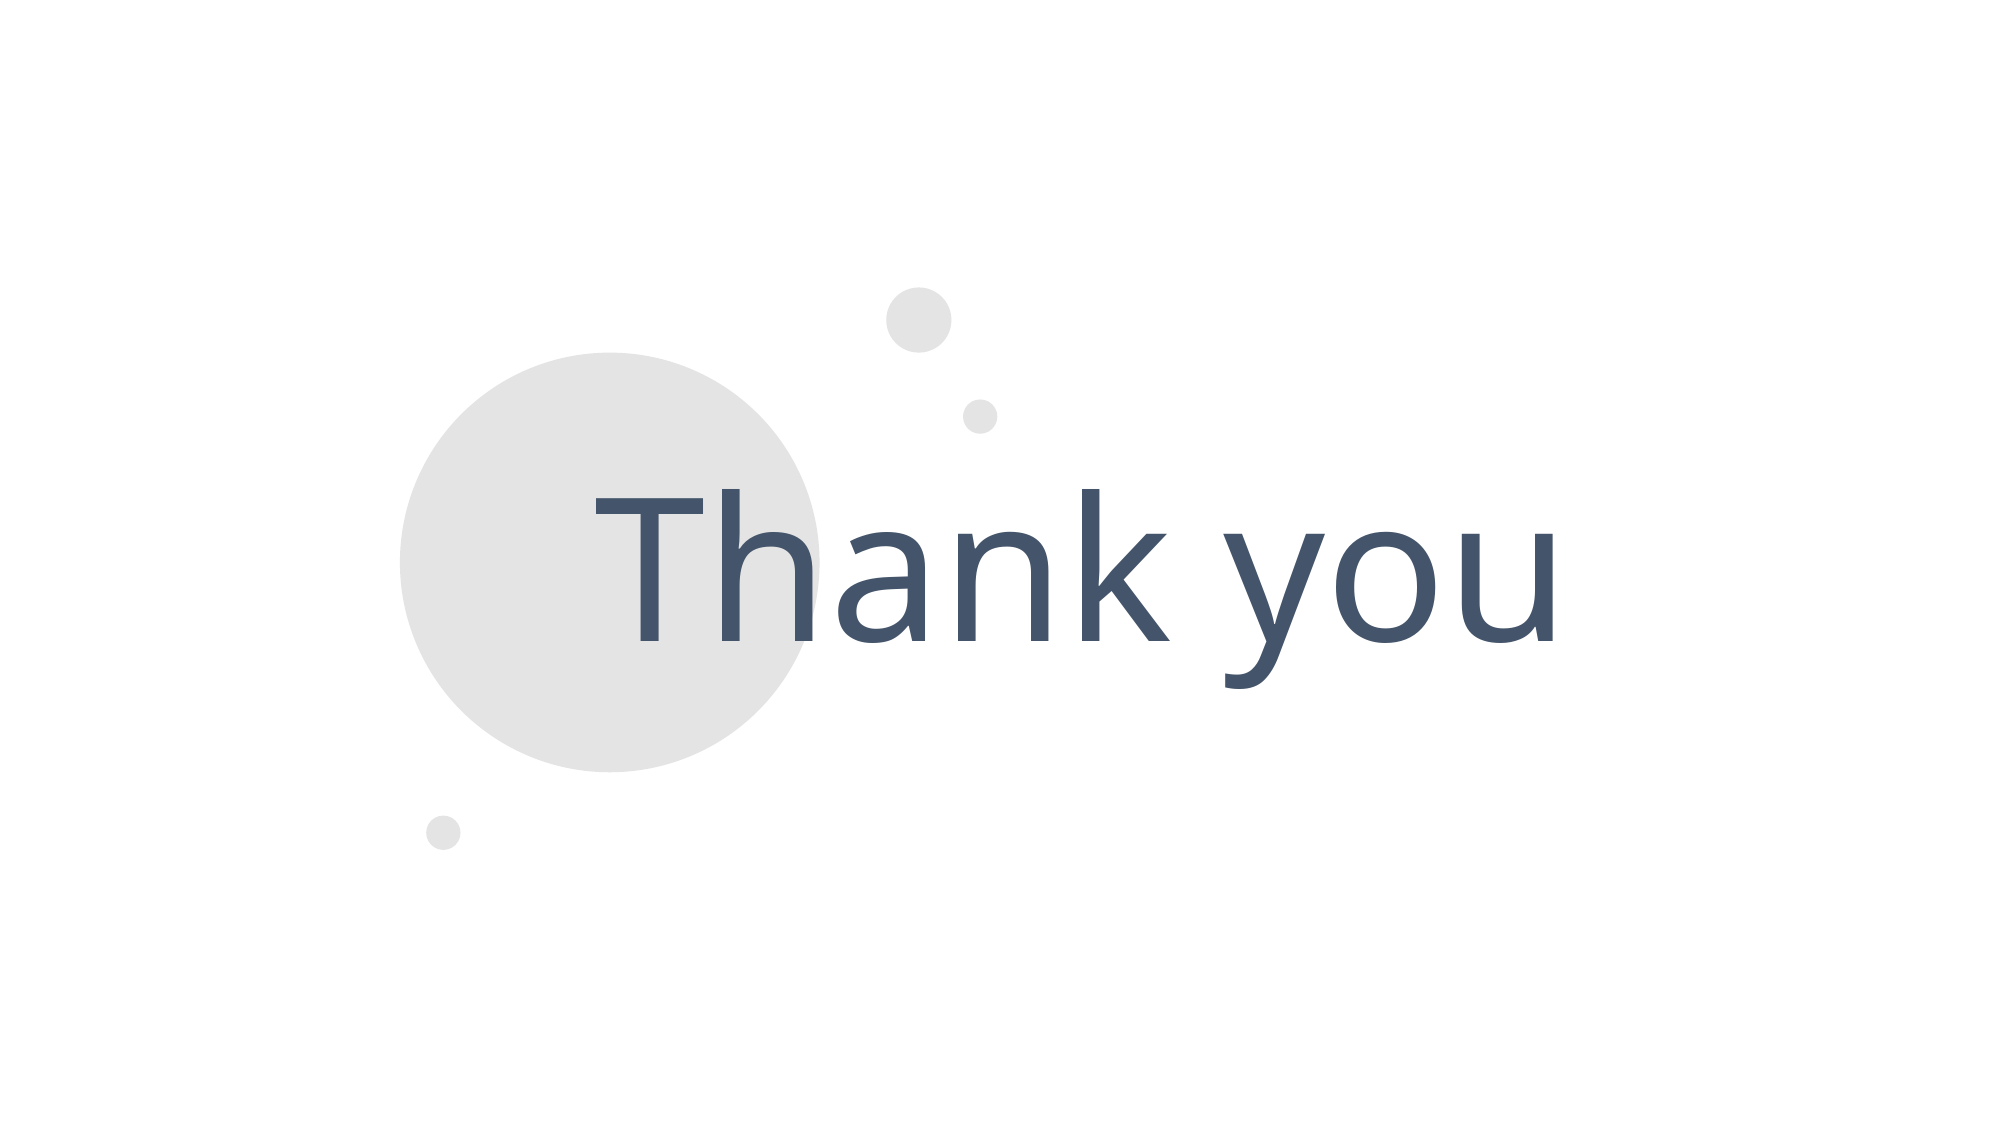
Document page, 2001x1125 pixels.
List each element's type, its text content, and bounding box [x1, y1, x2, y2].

text_box [398, 351, 779, 774]
text_box [425, 814, 462, 851]
text_box Thank you [579, 433, 1586, 689]
text_box [961, 398, 999, 435]
text_box [885, 286, 953, 354]
